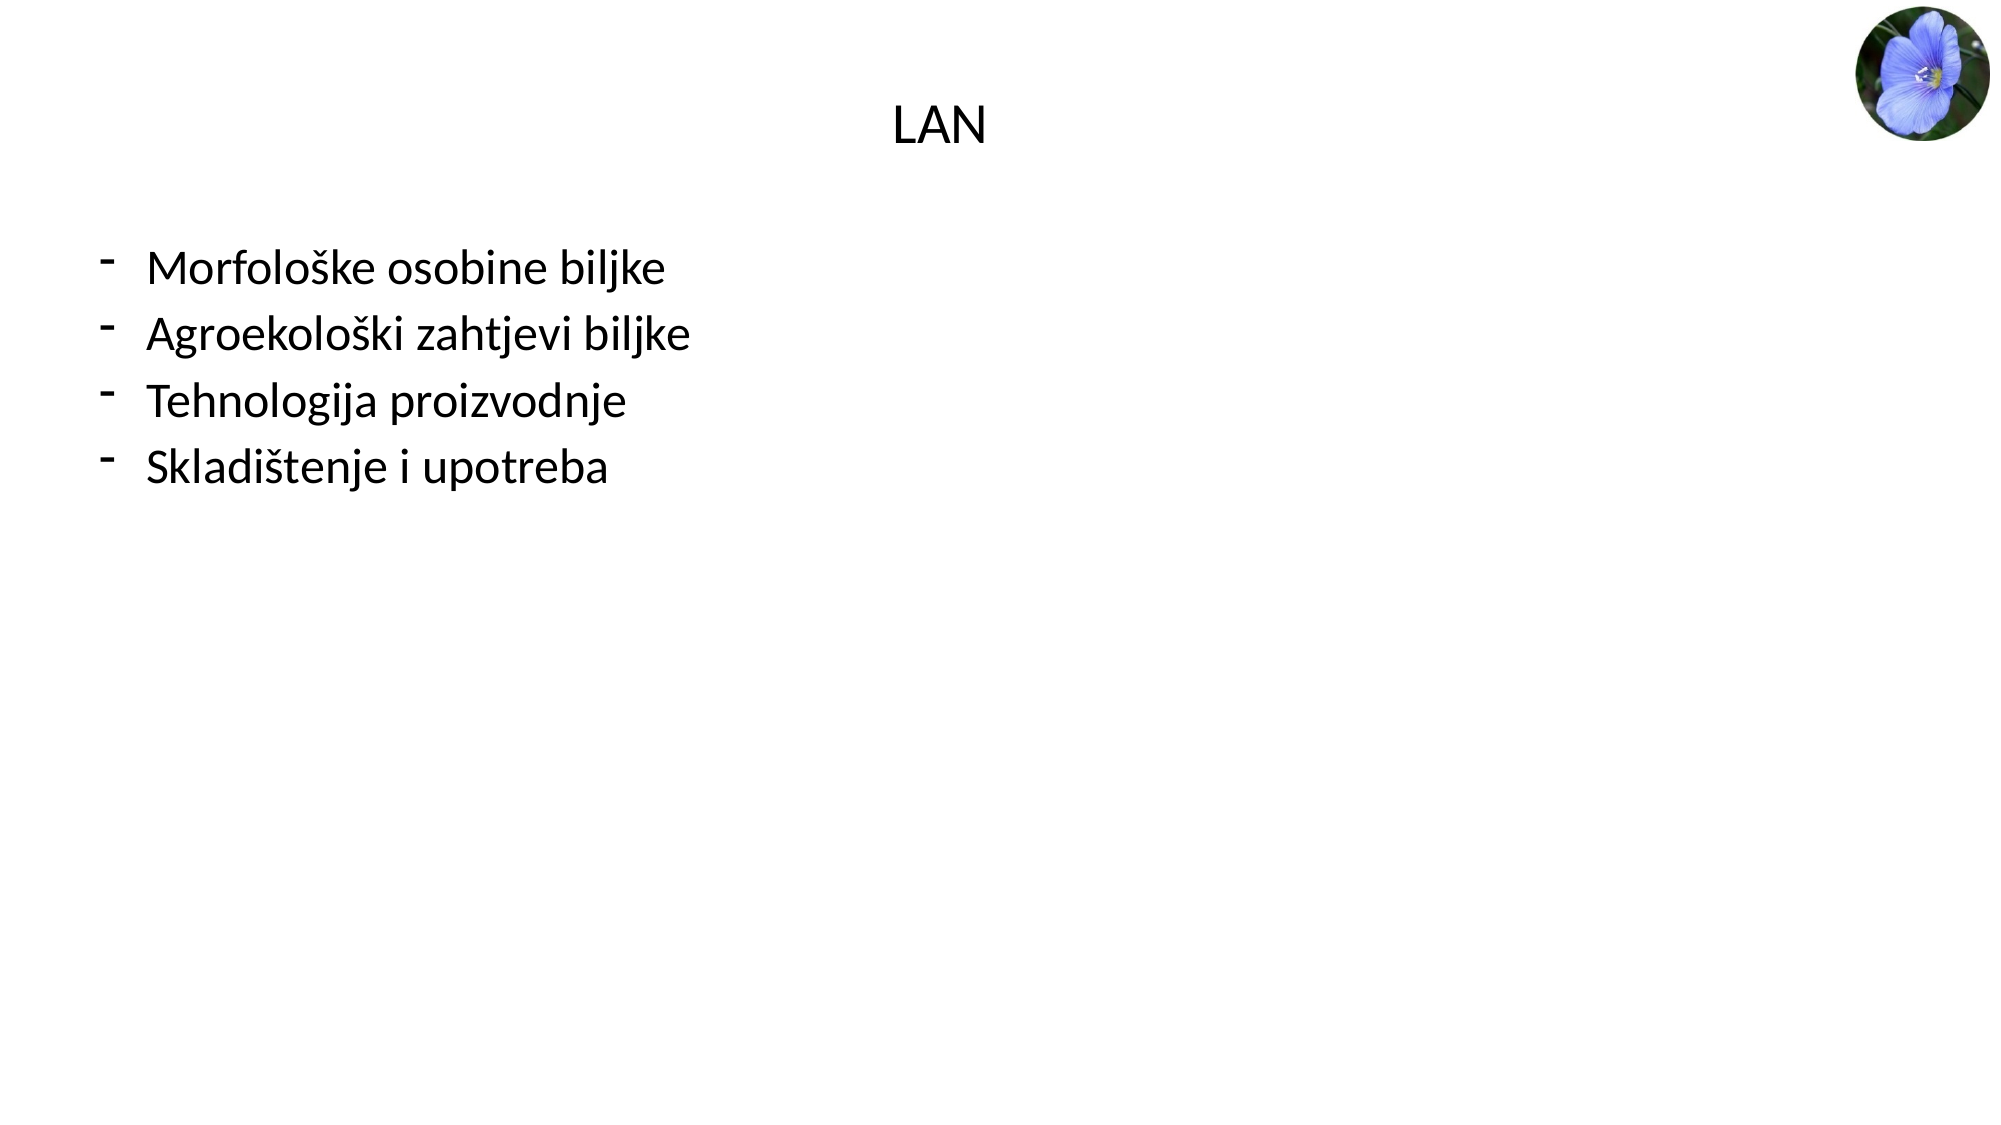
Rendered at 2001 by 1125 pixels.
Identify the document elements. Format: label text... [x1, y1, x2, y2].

text_box Morfološke osobine biljke Agroekološki zahtjevi biljke Tehnologija proizvodnje Skladištenje i upotreba [84, 227, 707, 501]
picture [1855, 6, 1991, 142]
text_box LAN [877, 78, 1053, 163]
